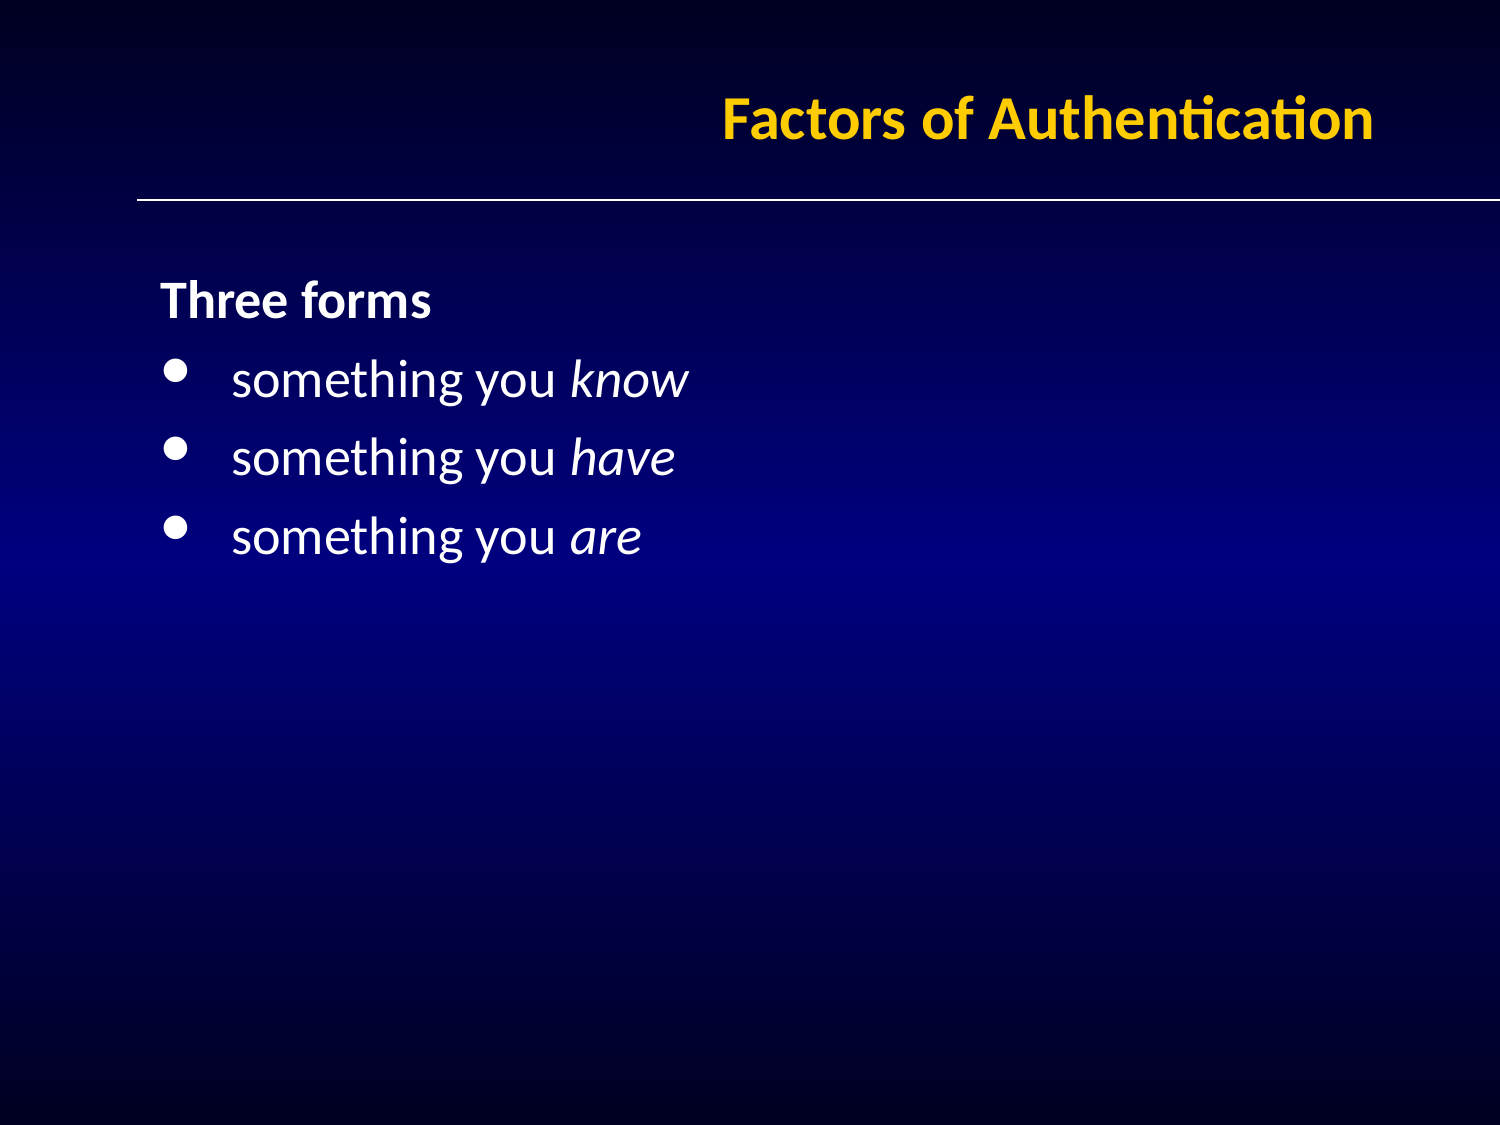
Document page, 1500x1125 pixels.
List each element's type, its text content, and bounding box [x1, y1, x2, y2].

list Three forms something you know something you have something you are [145, 257, 1355, 1027]
title Factors of Authentication [108, 64, 1392, 166]
